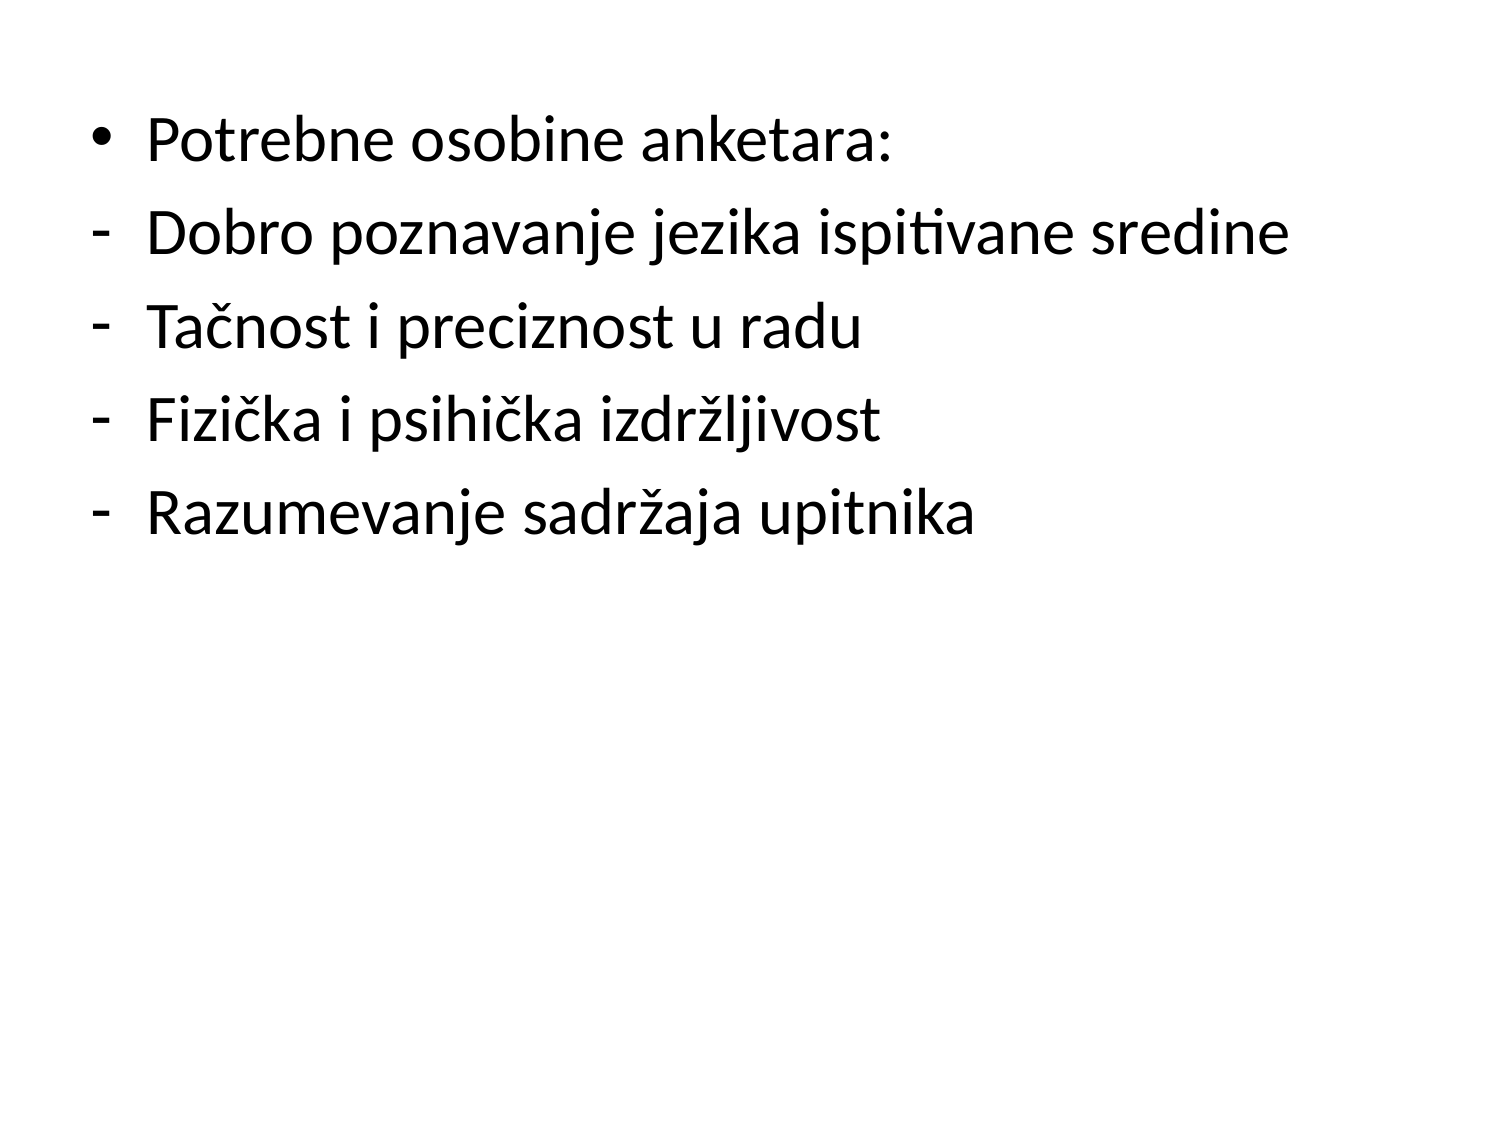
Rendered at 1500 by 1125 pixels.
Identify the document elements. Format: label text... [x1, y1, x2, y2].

list Potrebne osobine anketara: Dobro poznavanje jezika ispitivane sredine Tačnost i preciznost u radu Fizička i psihička izdržljivost Razumevanje sadržaja upitnika [75, 87, 1425, 1025]
